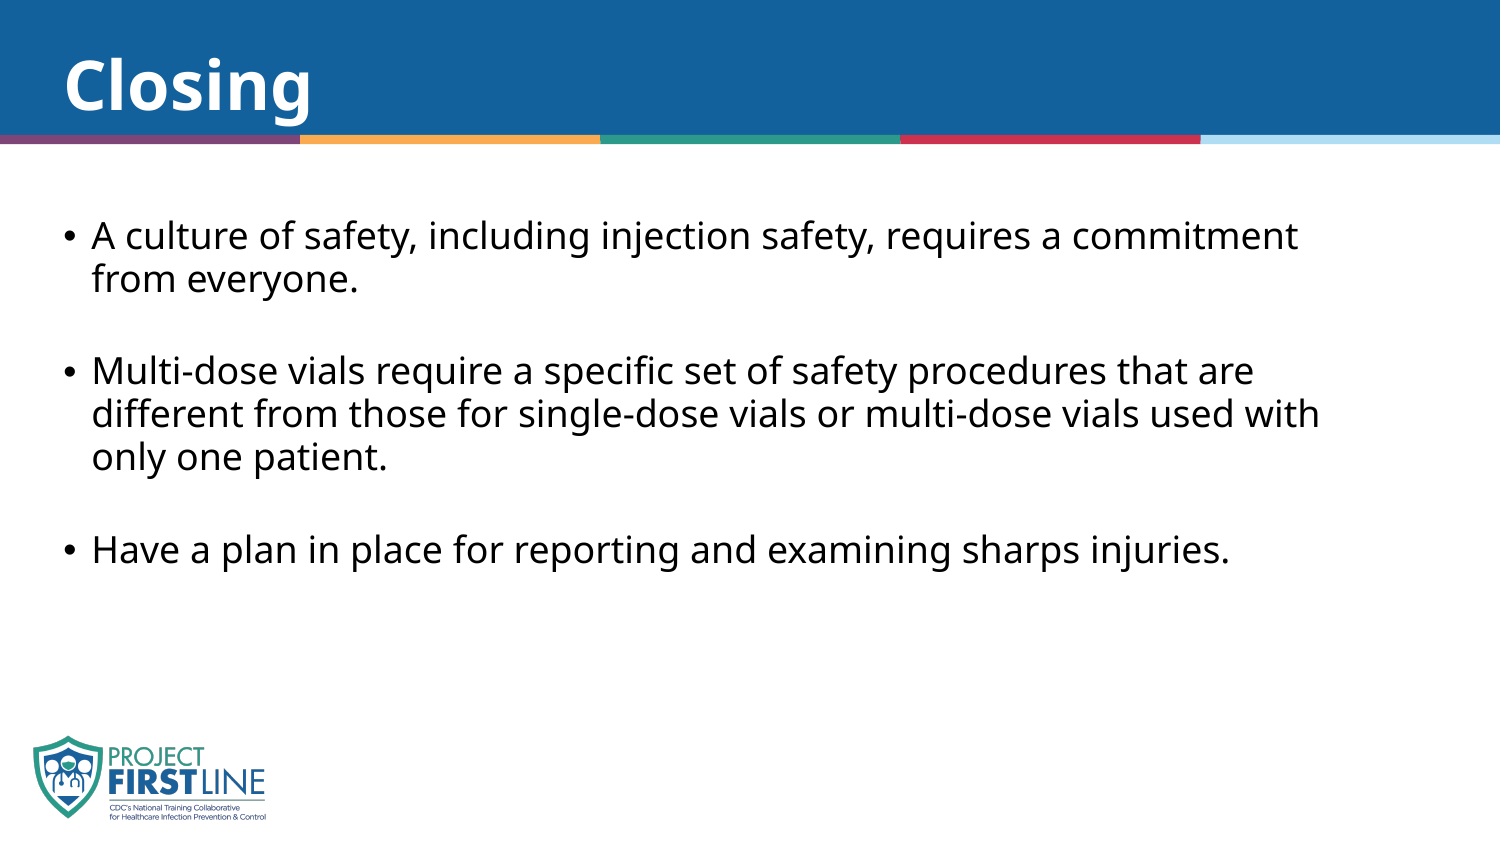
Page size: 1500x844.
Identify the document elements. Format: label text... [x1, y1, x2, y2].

picture [17, 728, 281, 827]
text_box Closing [48, 34, 1030, 105]
list A culture of safety, including injection safety, requires a commitment from everyone. Multi-dose vials require a specific set of safety procedures that are different from those for single-dose vials or multi-dose vials used with only one patient. Have a plan in place for reporting and examining sharps injuries. [48, 207, 1366, 597]
